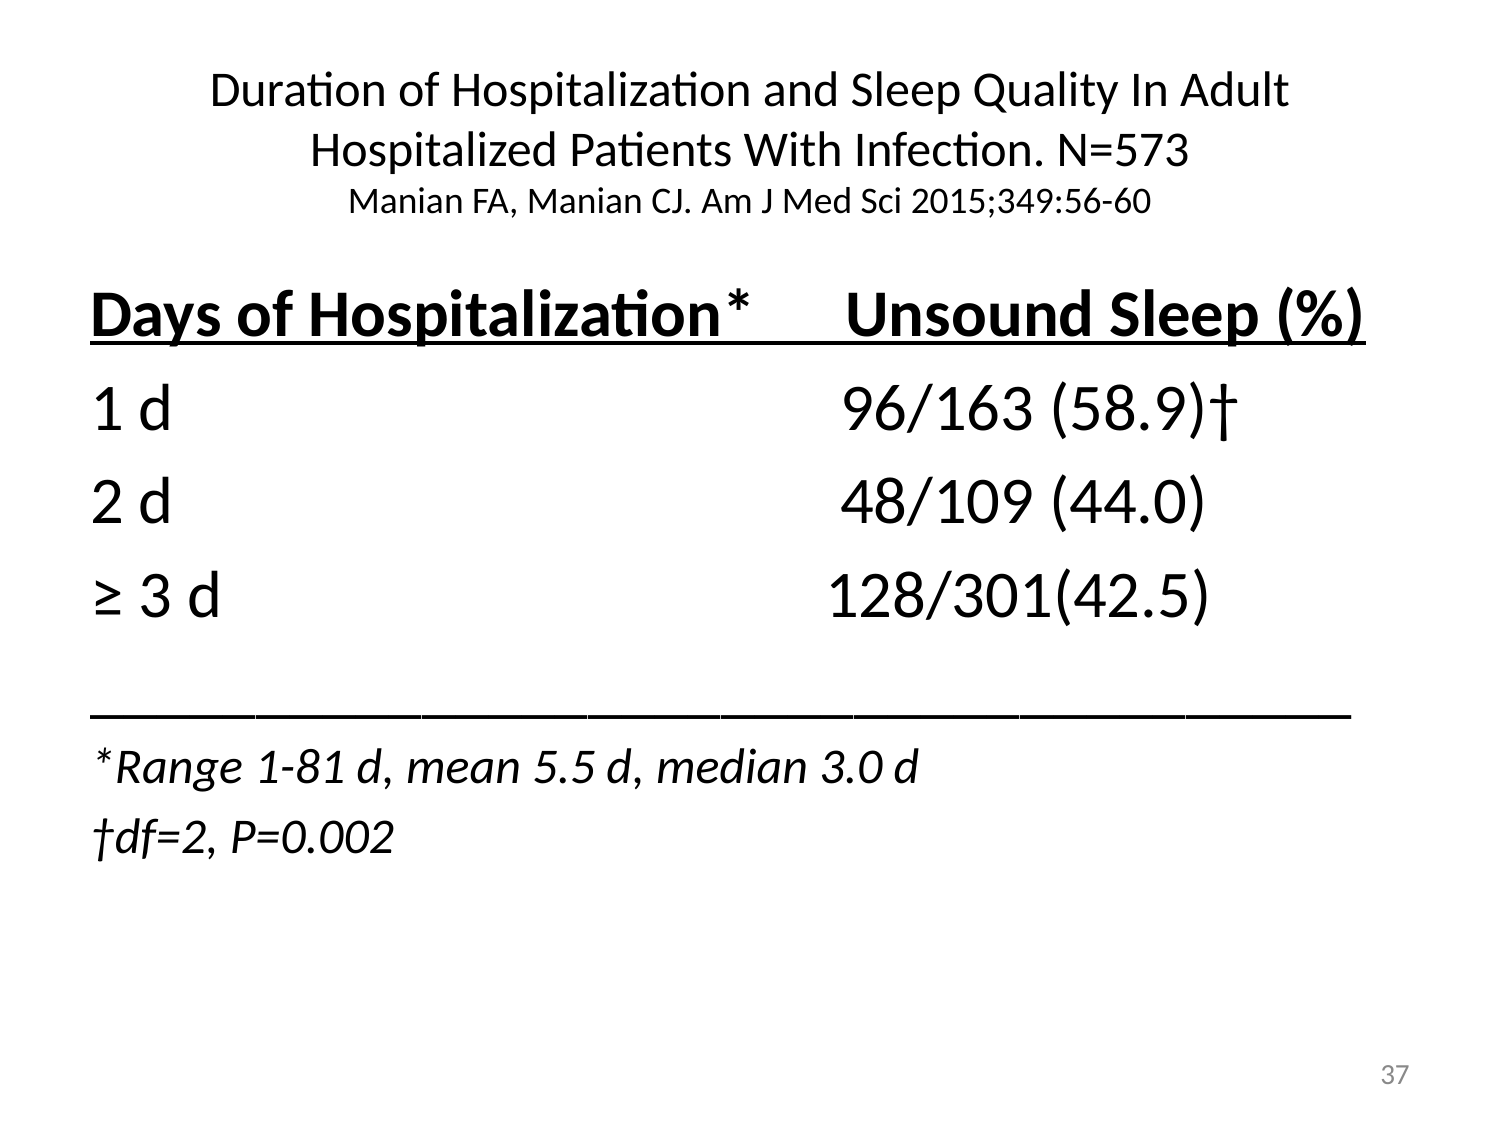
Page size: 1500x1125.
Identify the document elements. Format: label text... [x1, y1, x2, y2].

slide_number 37 [1074, 1042, 1425, 1103]
title Duration of Hospitalization and Sleep Quality In Adult Hospitalized Patients With Infection. N=573 Manian FA, Manian CJ. Am J Med Sci 2015;349:56-60 [74, 44, 1426, 233]
list Days of Hospitalization* Unsound Sleep (%) 1 d 96/163 (58.9)† 2 d 48/109 (44.0) ≥ 3 d 128/301(42.5) ______________________________________ *Range 1-81 d, mean 5.5 d, median 3.0 d †df=2, P=0.002 [74, 262, 1426, 1006]
